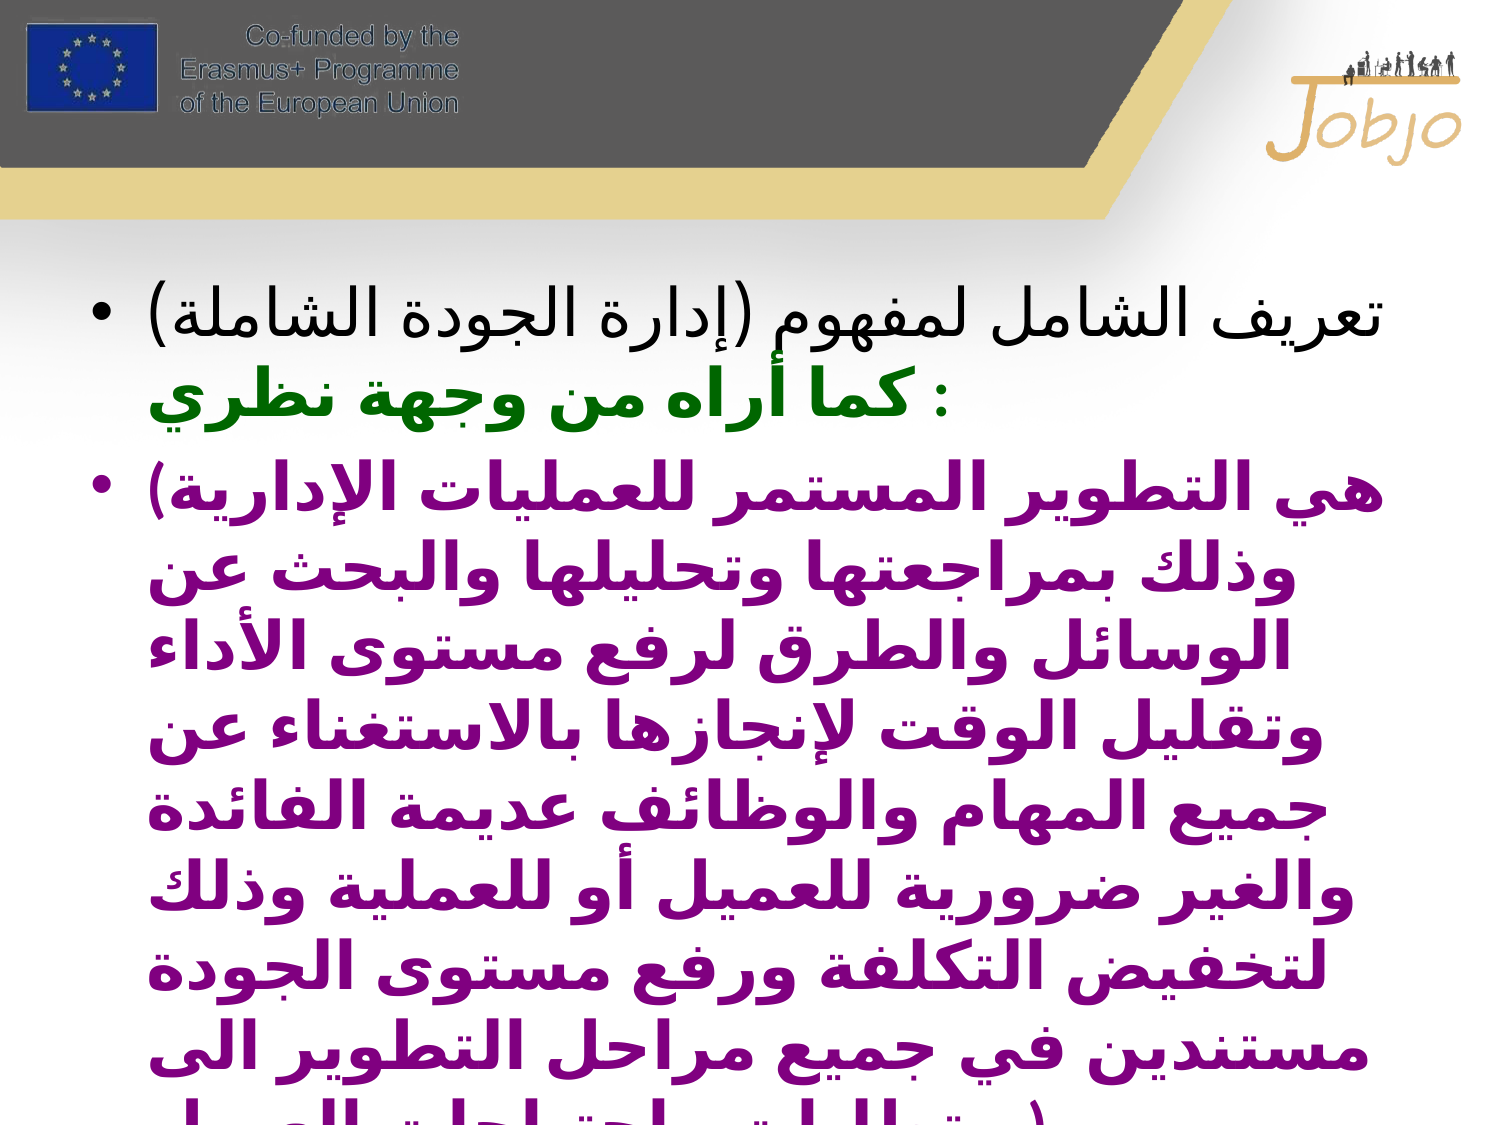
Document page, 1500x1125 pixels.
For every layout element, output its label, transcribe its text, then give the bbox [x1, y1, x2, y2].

picture [0, 0, 1500, 1125]
list تعريف الشامل لمفهوم (إدارة الجودة الشاملة) كما أراه من وجهة نظري : (هي التطوير المستمر للعمليات الإدارية وذلك بمراجعتها وتحليلها والبحث عن الوسائل والطرق لرفع مستوى الأداء وتقليل الوقت لإنجازها بالاستغناء عن جميع المهام والوظائف عديمة الفائدة والغير ضرورية للعميل أو للعملية وذلك لتخفيض التكلفة ورفع مستوى الجودة مستندين في جميع مراحل التطوير الى متطلبات وإحتياجات العميل ) [75, 262, 1425, 1005]
